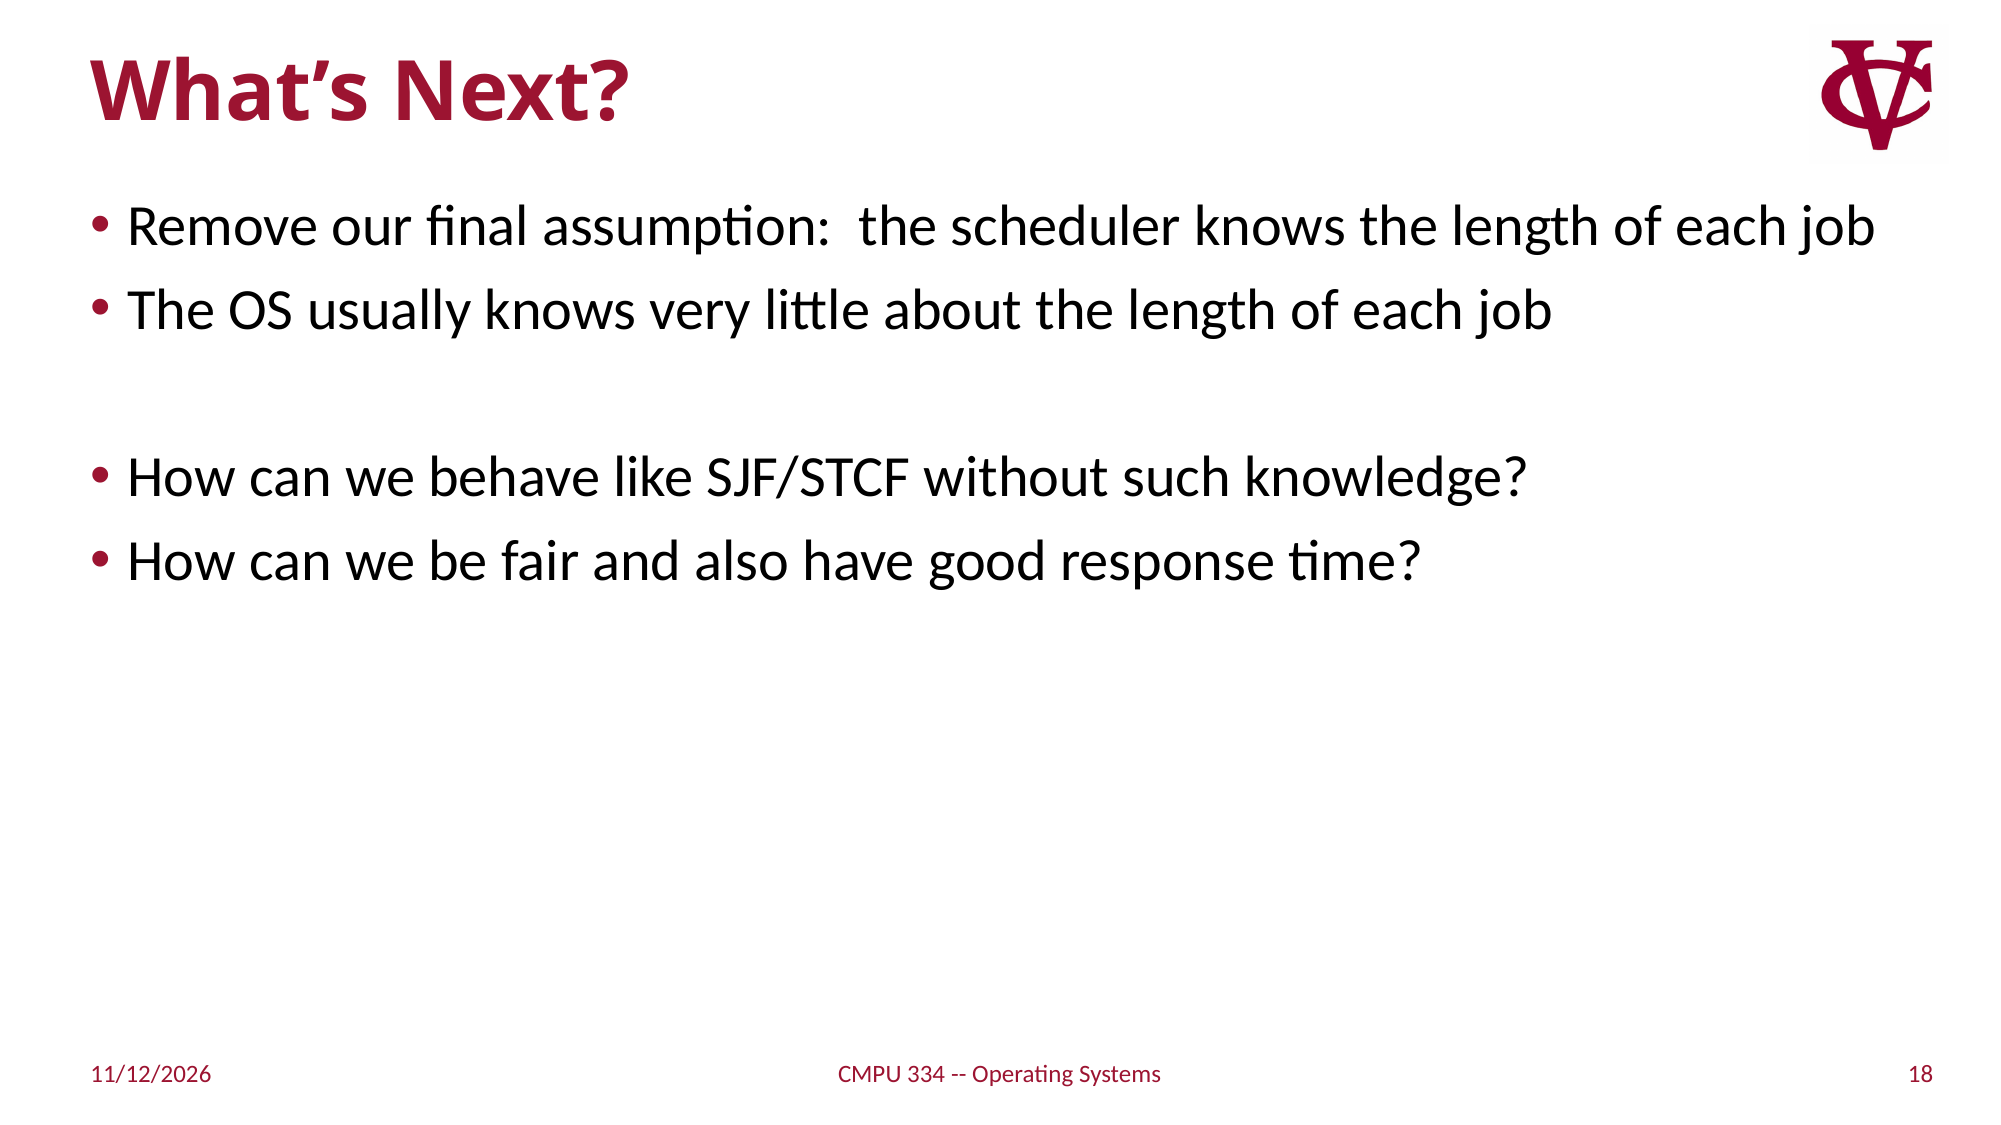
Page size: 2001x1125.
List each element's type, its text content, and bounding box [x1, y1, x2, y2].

picture [1809, 24, 1949, 164]
footer CMPU 334 -- Operating Systems [662, 1042, 1338, 1103]
list Remove our final assumption: the scheduler knows the length of each job The OS usually knows very little about the length of each job How can we behave like SJF/STCF without such knowledge? How can we be fair and also have good response time? [75, 187, 1925, 1006]
title What’s Next? [75, 37, 1793, 151]
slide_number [75, 1042, 640, 1103]
slide_number 18 [1384, 1042, 1949, 1103]
